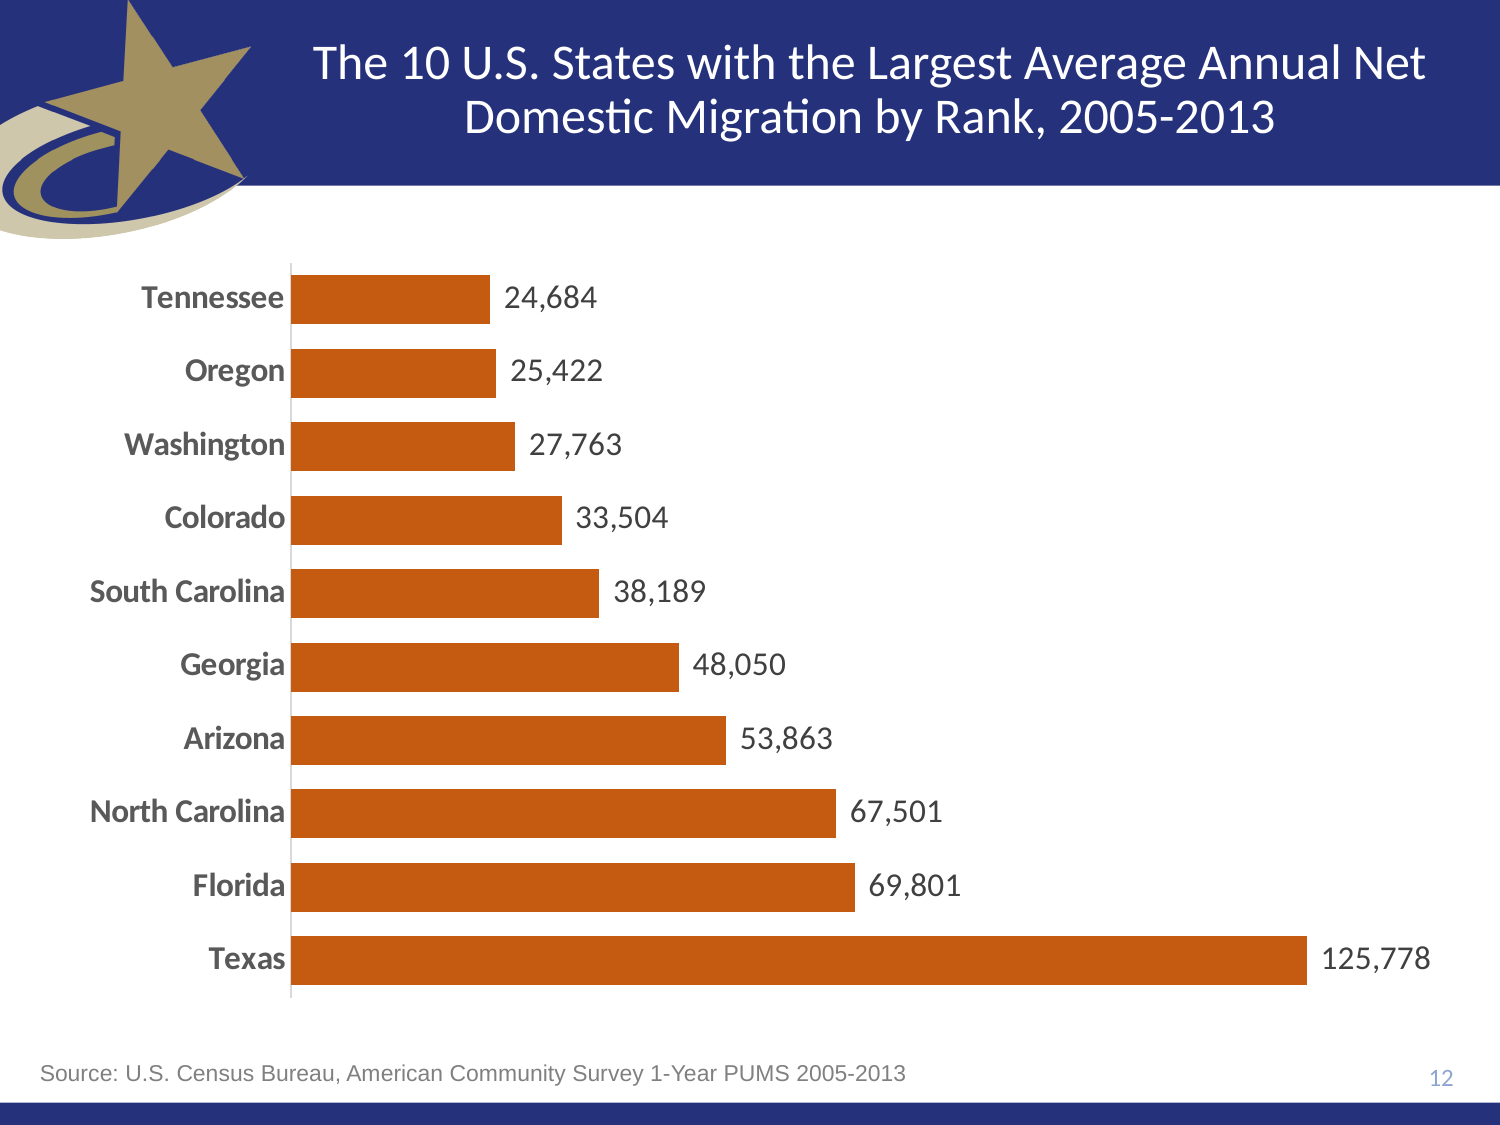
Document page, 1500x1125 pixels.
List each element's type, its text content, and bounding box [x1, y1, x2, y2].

title The 10 U.S. States with the Largest Average Annual Net Domestic Migration by Rank, 2005-2013 [255, 15, 1485, 165]
picture [0, 0, 251, 239]
text_box Source: U.S. Census Bureau, American Community Survey 1-Year PUMS 2005-2013 [24, 1046, 1030, 1093]
chart [61, 247, 1450, 1013]
slide_number 12 [1335, 1050, 1469, 1103]
